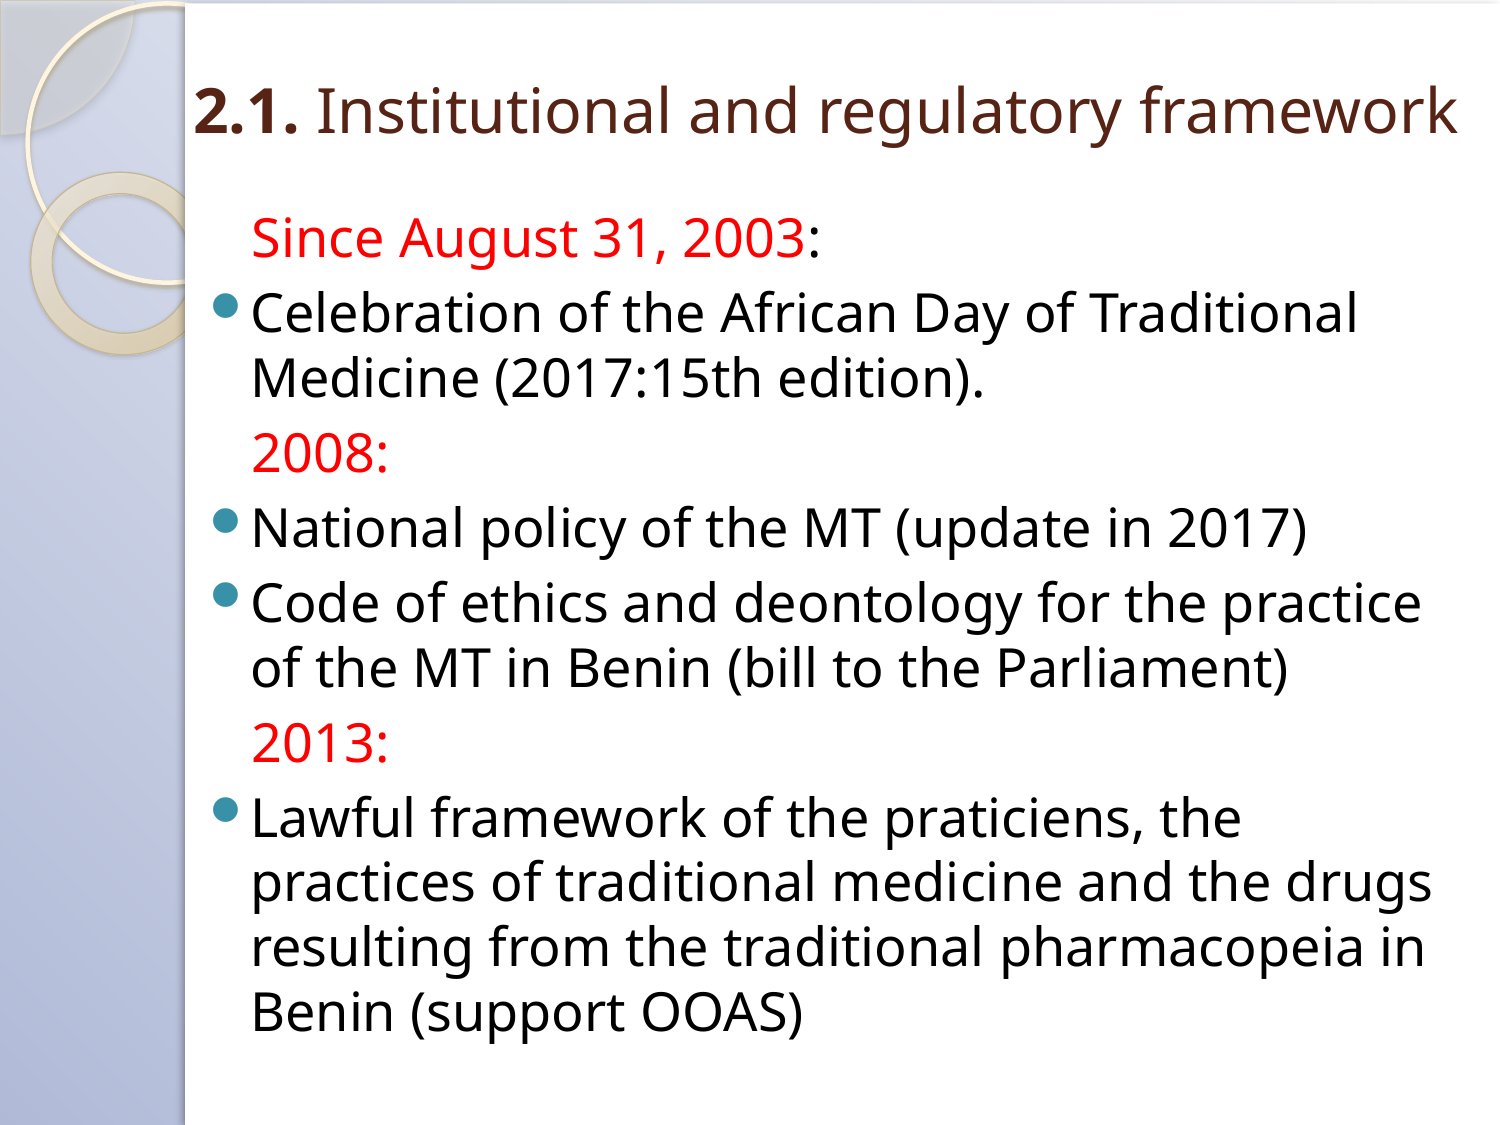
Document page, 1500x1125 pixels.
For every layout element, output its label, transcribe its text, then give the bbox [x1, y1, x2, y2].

list Since August 31, 2003: Celebration of the African Day of Traditional Medicine (2017:15th edition). 2008: National policy of the MT (update in 2017) Code of ethics and deontology for the practice of the MT in Benin (bill to the Parliament) 2013: Lawful framework of the praticiens, the practices of traditional medicine and the drugs resulting from the traditional pharmacopeia in Benin (support OOAS) [183, 196, 1466, 1106]
title 2.1. Institutional and regulatory framework [171, 45, 1483, 173]
